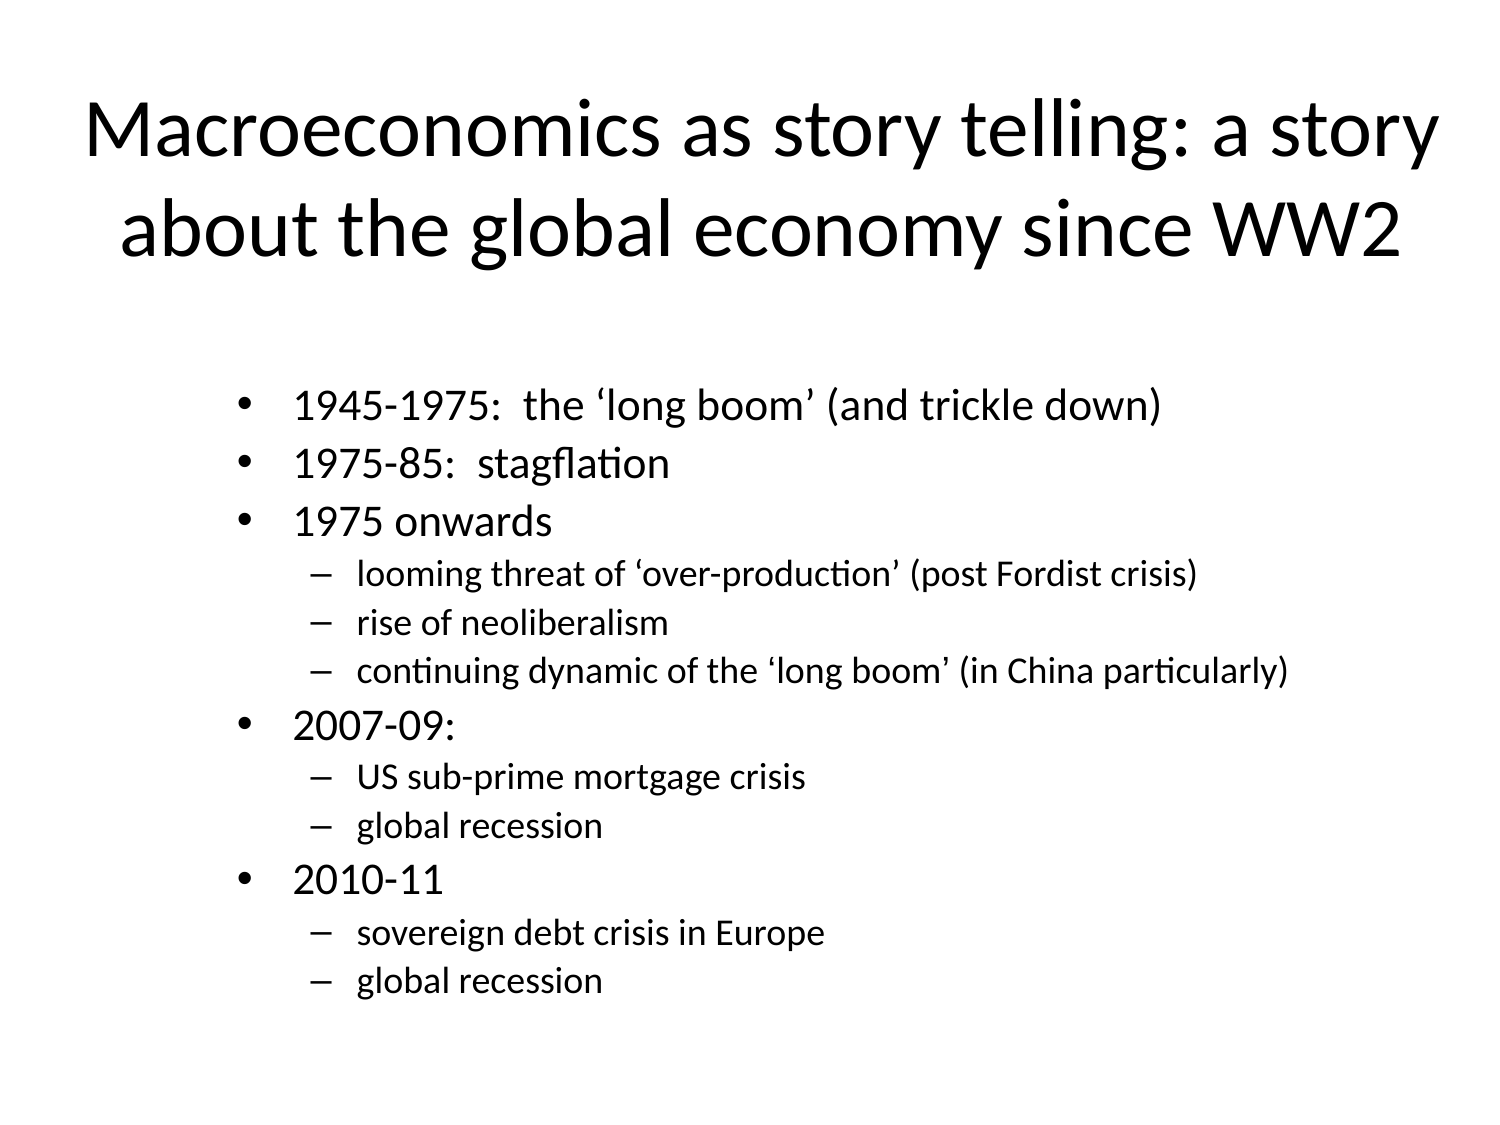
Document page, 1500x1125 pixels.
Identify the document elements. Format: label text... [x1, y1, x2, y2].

title Macroeconomics as story telling: a story about the global economy since WW2 [53, 42, 1471, 303]
list 1945-1975: the ‘long boom’ (and trickle down) 1975-85: stagflation 1975 onwards looming threat of ‘over-production’ (post Fordist crisis) rise of neoliberalism continuing dynamic of the ‘long boom’ (in China particularly) 2007-09: US sub-prime mortgage crisis global recession 2010-11 sovereign debt crisis in Europe global recession [221, 373, 1353, 1012]
